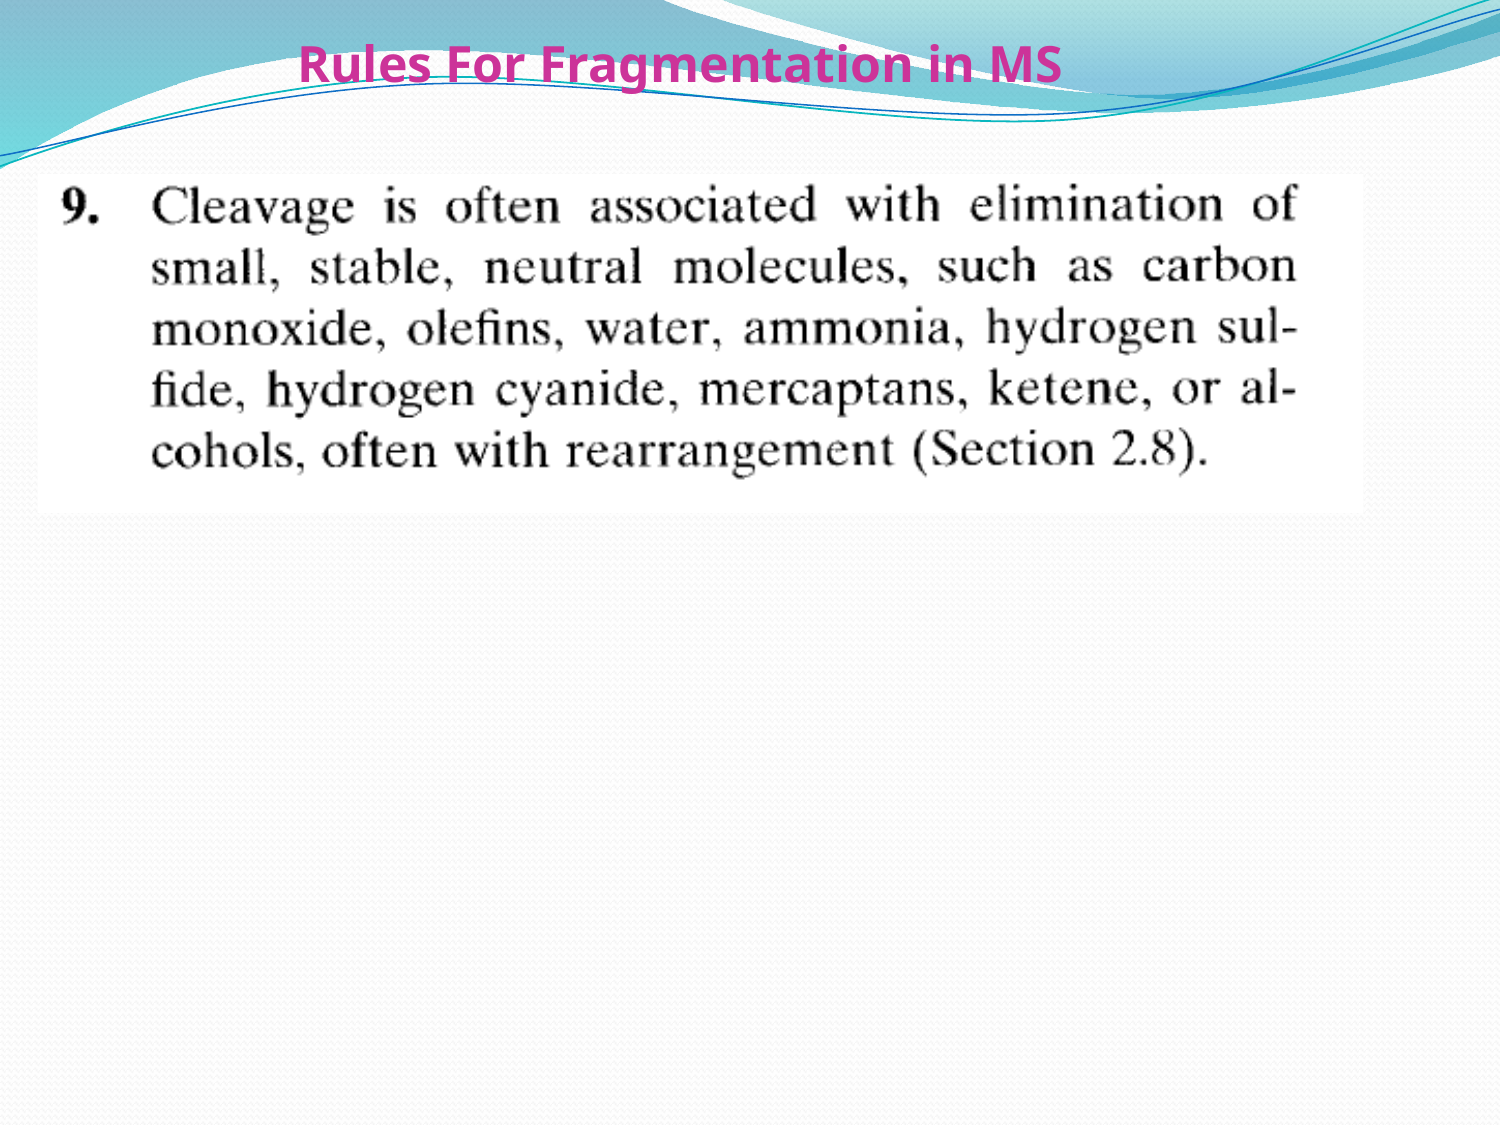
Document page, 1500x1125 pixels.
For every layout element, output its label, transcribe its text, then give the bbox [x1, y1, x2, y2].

text_box Rules For Fragmentation in MS [281, 24, 1079, 100]
picture [37, 174, 1364, 513]
